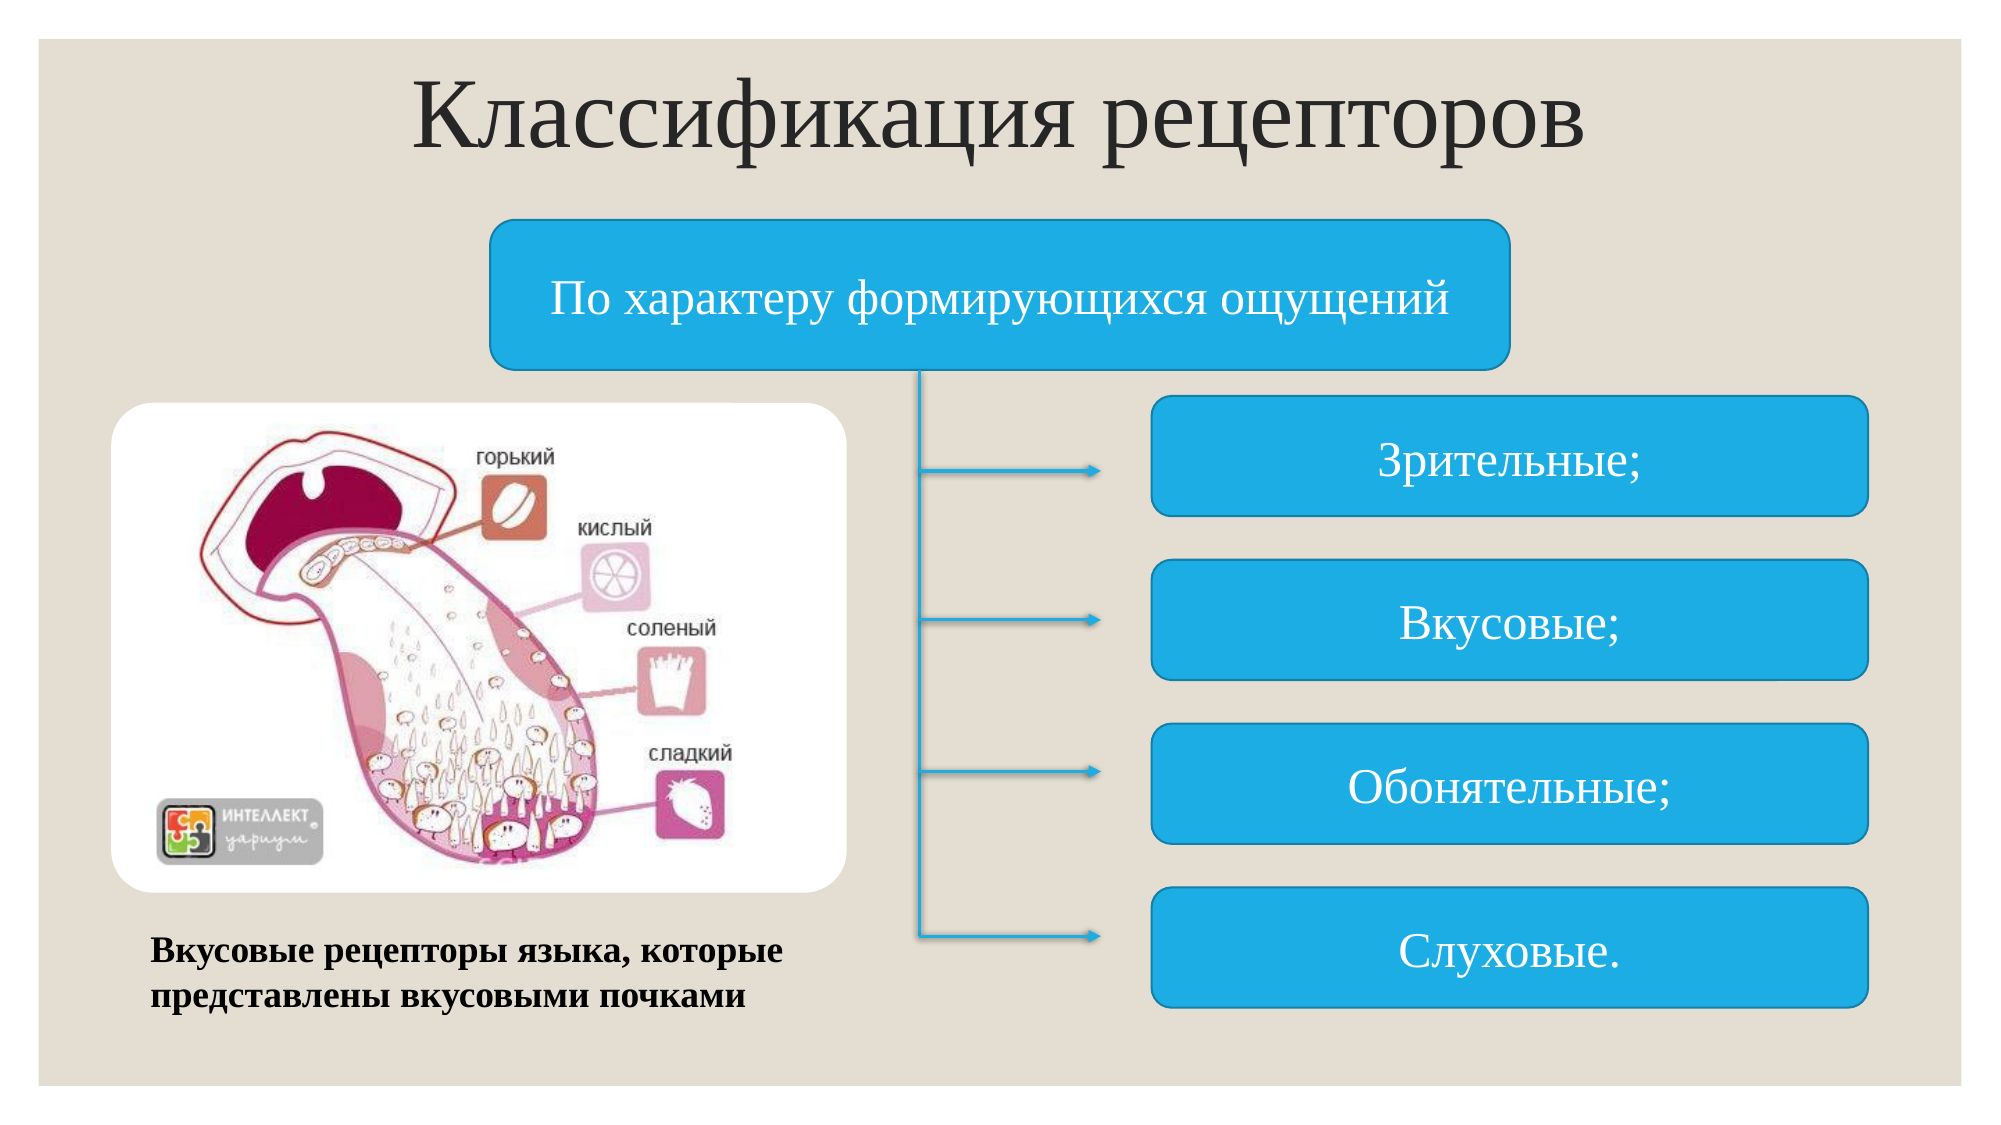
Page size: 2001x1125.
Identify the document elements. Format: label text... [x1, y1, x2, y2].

text_box Вкусовые рецепторы языка, которые представлены вкусовыми почками [135, 917, 847, 1023]
text_box Слуховые. [1150, 886, 1870, 1009]
picture [111, 402, 847, 893]
text_box Вкусовые; [1150, 558, 1870, 682]
title Классификация рецепторов [174, 44, 1825, 187]
text_box Обонятельные; [1150, 722, 1870, 845]
text_box По характеру формирующихся ощущений [489, 218, 1511, 371]
text_box Зрительные; [1150, 394, 1870, 518]
